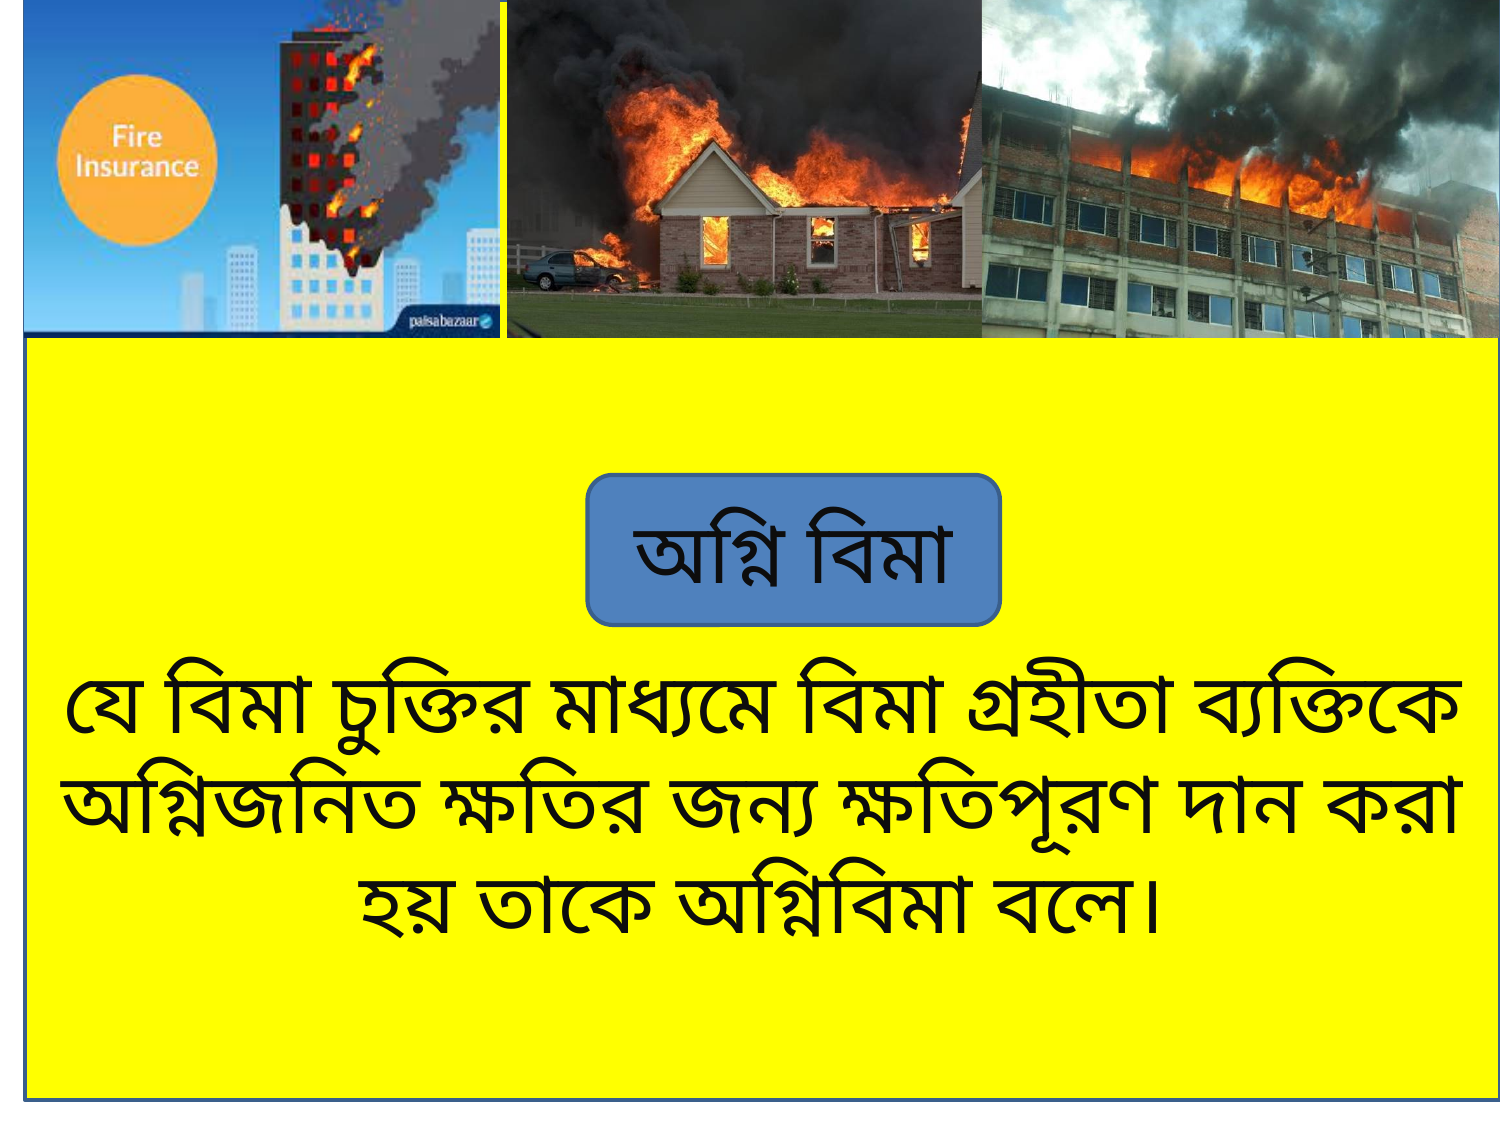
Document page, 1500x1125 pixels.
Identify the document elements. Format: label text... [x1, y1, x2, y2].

text_box অগ্নি বিমা [585, 472, 1003, 628]
picture [507, 0, 1500, 338]
text_box যে বিমা চুক্তির মাধ্যমে বিমা গ্রহীতা ব্যক্তিকে অগ্নিজনিত ক্ষতির জন্য ক্ষতিপূরণ দান করা হয় তাকে অগ্নিবিমা বলে। [23, 343, 1500, 1102]
picture [24, 0, 500, 338]
